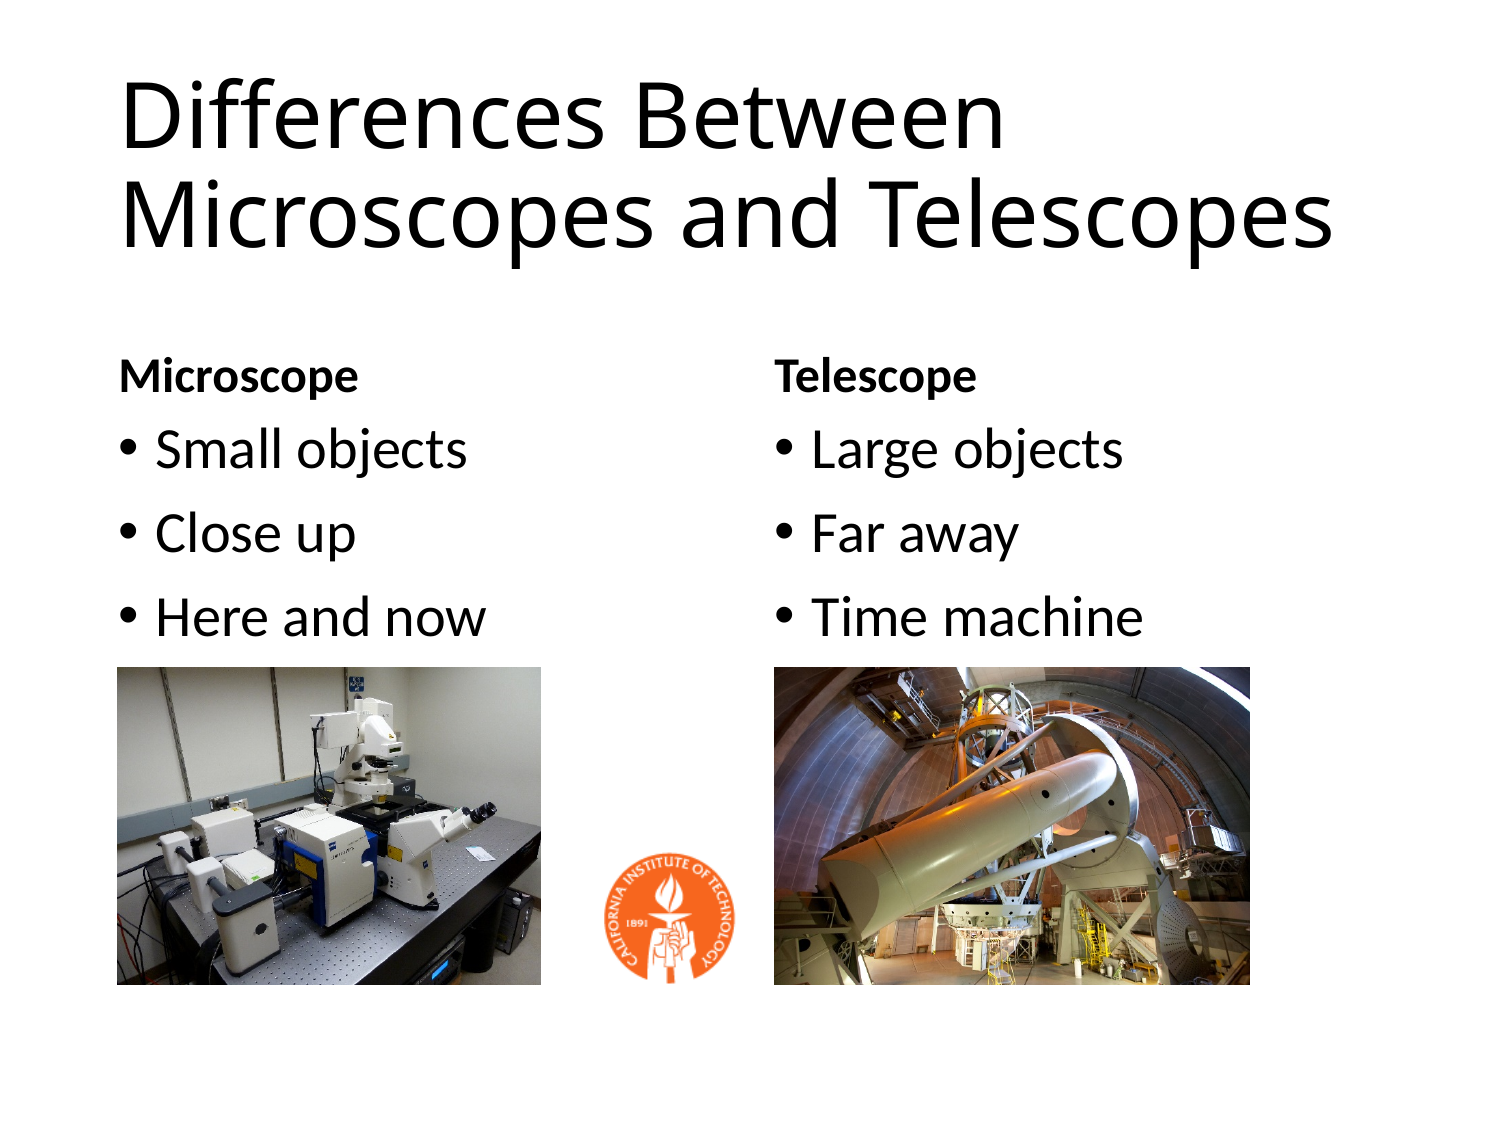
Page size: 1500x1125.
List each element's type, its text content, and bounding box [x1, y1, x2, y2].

picture [603, 850, 738, 985]
picture [117, 667, 541, 985]
list Microscope [103, 275, 738, 410]
title Differences Between Microscopes and Telescopes [103, 59, 1398, 278]
list Small objects Close up Here and now [103, 410, 738, 1016]
picture [774, 667, 1250, 985]
list Large objects Far away Time machine [759, 410, 1398, 1016]
list Telescope [759, 275, 1398, 410]
